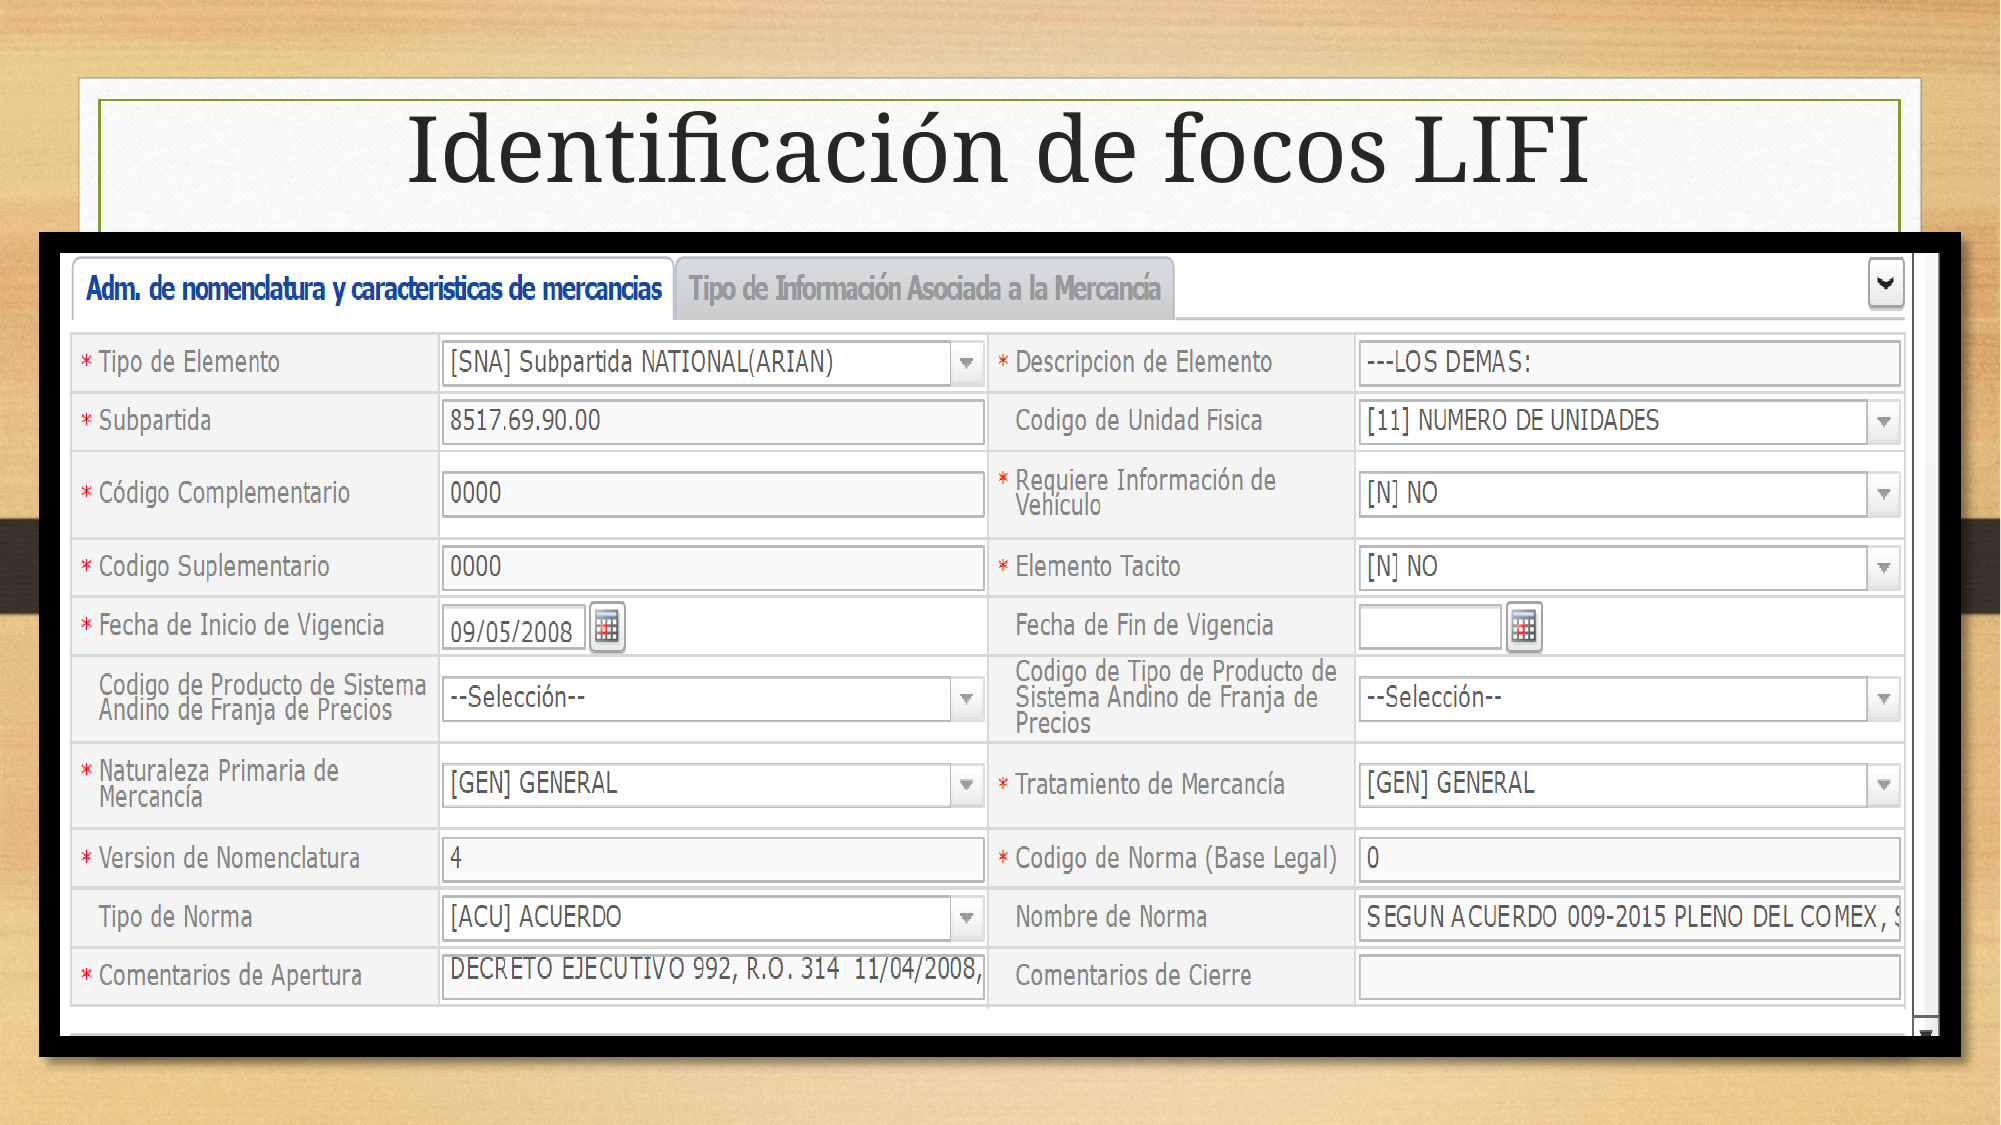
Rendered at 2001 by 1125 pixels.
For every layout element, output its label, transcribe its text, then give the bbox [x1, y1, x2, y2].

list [59, 252, 1941, 1037]
title Identificación de focos LIFI [212, 39, 1788, 232]
picture [0, 0, 2001, 1125]
